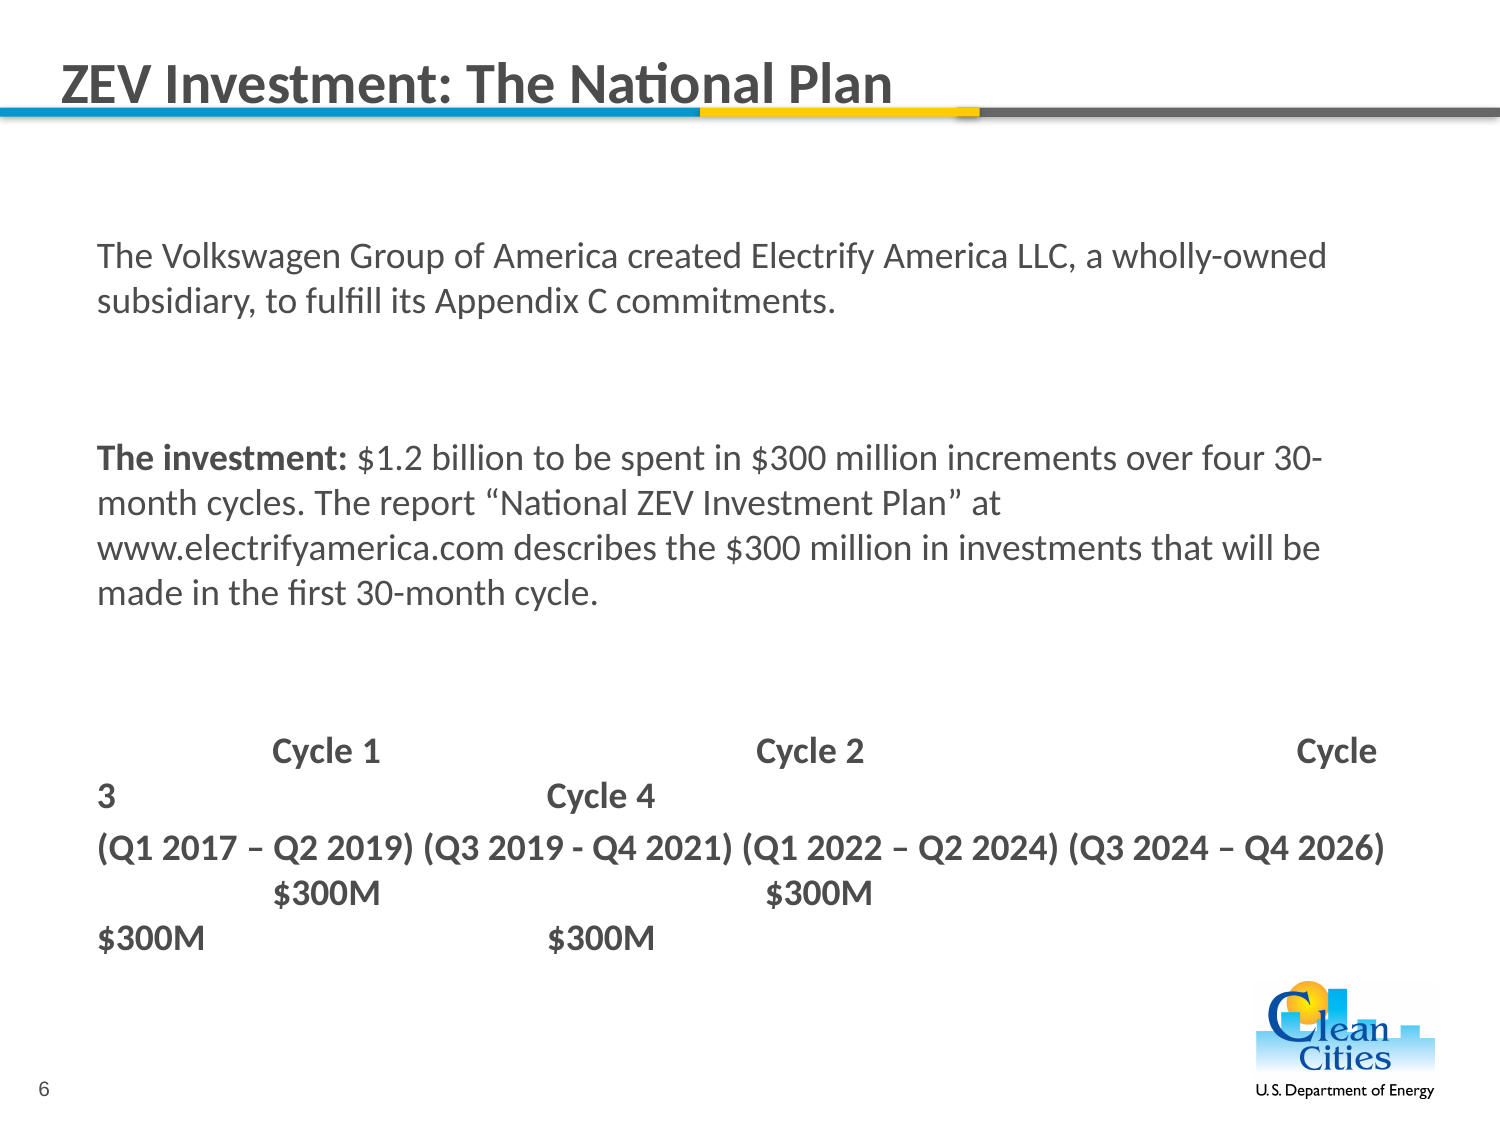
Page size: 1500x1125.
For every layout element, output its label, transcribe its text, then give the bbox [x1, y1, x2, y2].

title ZEV Investment: The National Plan [46, 13, 1478, 147]
picture [1252, 981, 1439, 1099]
list The Volkswagen Group of America created Electrify America LLC, a wholly-owned subsidiary, to fulfill its Appendix C commitments. The investment: $1.2 billion to be spent in $300 million increments over four 30-month cycles. The report “National ZEV Investment Plan” at www.electrifyamerica.com describes the $300 million in investments that will be made in the first 30-month cycle. Cycle 1 Cycle 2 Cycle 3 Cycle 4 (Q1 2017 – Q2 2019) (Q3 2019 - Q4 2021) (Q1 2022 – Q2 2024) (Q3 2024 – Q4 2026) $300M $300M $300M $300M [81, 223, 1409, 1005]
